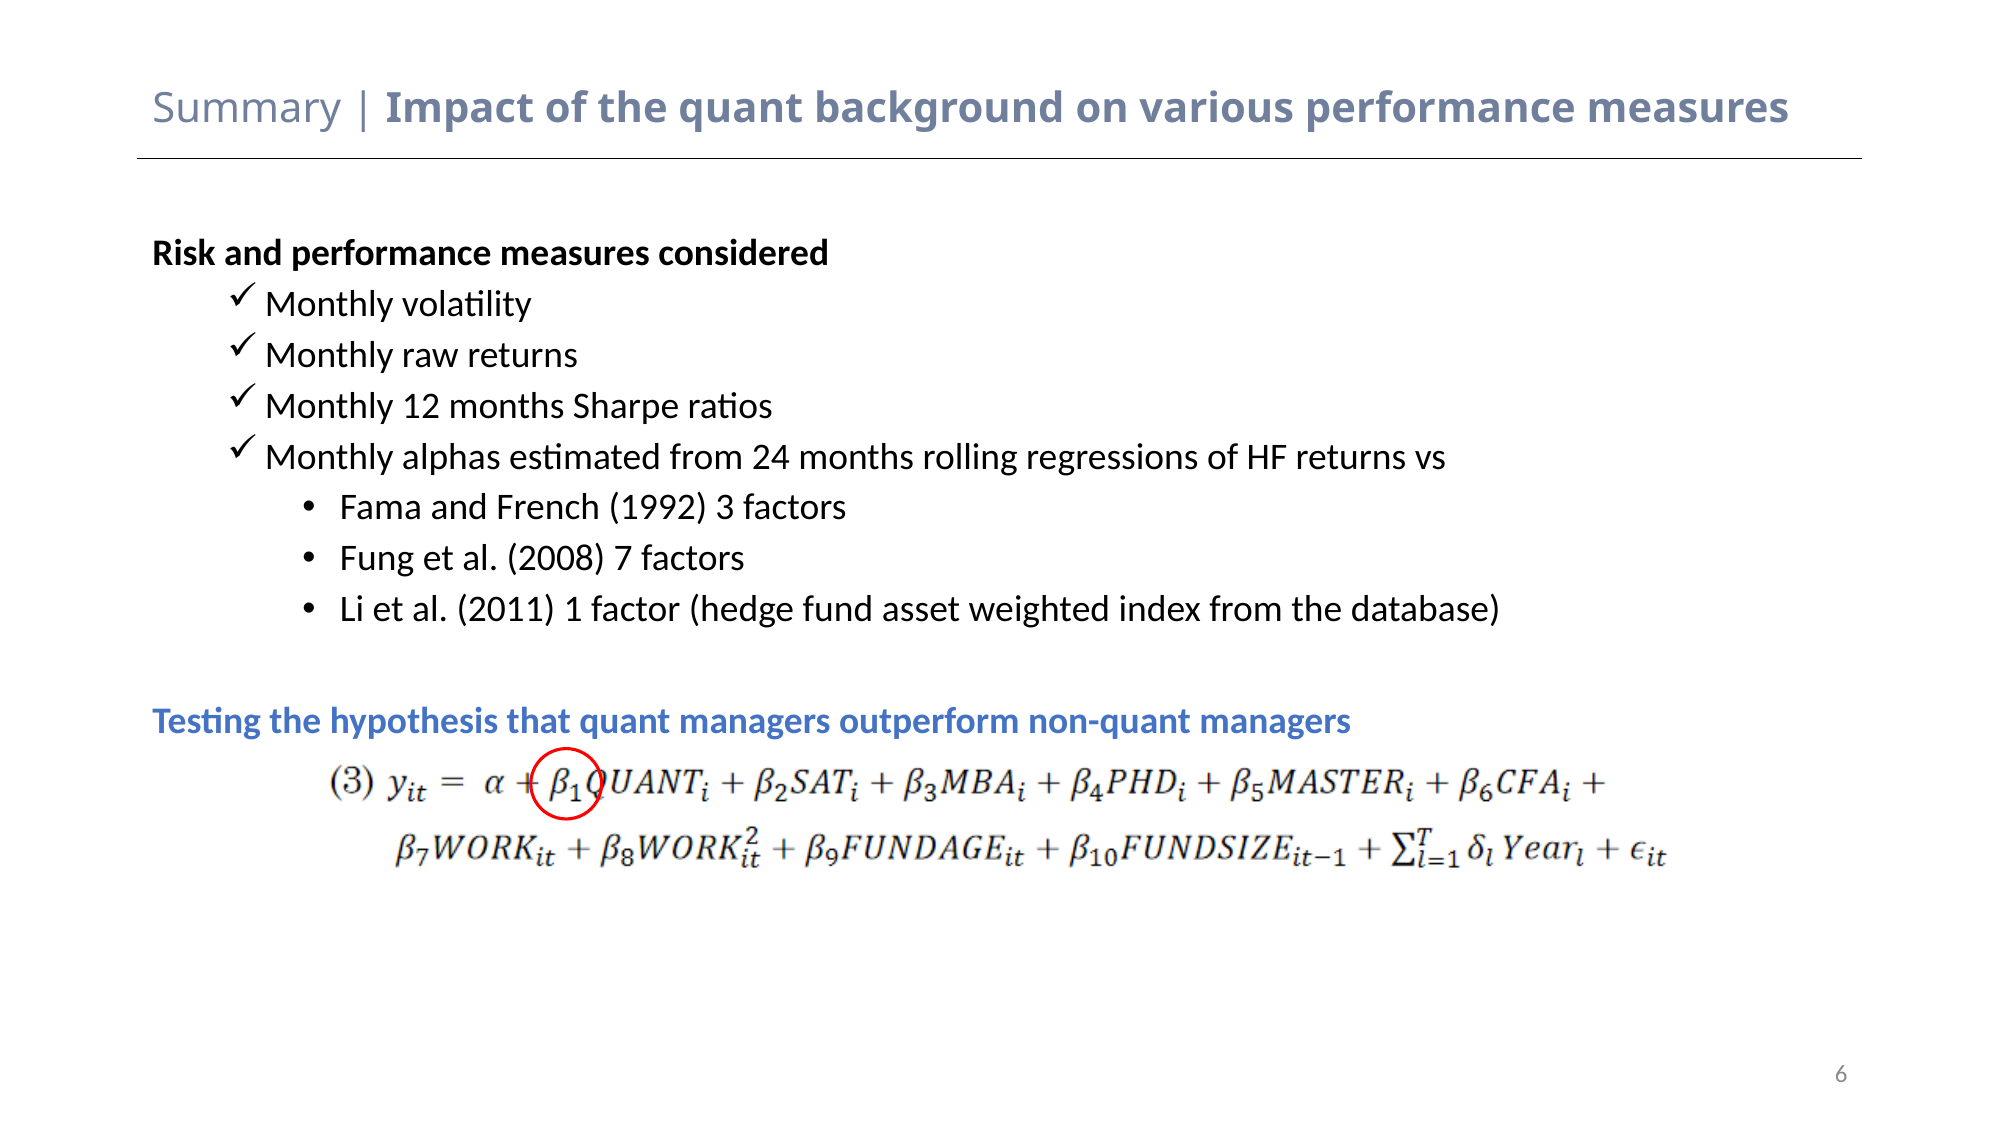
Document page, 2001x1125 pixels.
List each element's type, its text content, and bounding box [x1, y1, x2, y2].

list Risk and performance measures considered Monthly volatility Monthly raw returns Monthly 12 months Sharpe ratios Monthly alphas estimated from 24 months rolling regressions of HF returns vs Fama and French (1992) 3 factors Fung et al. (2008) 7 factors Li et al. (2011) 1 factor (hedge fund asset weighted index from the database) Testing the hypothesis that quant managers outperform non-quant managers [137, 160, 1863, 986]
title Summary | Impact of the quant background on various performance measures [137, 59, 1863, 158]
picture [318, 748, 1682, 882]
slide_number 6 [1412, 1042, 1863, 1103]
